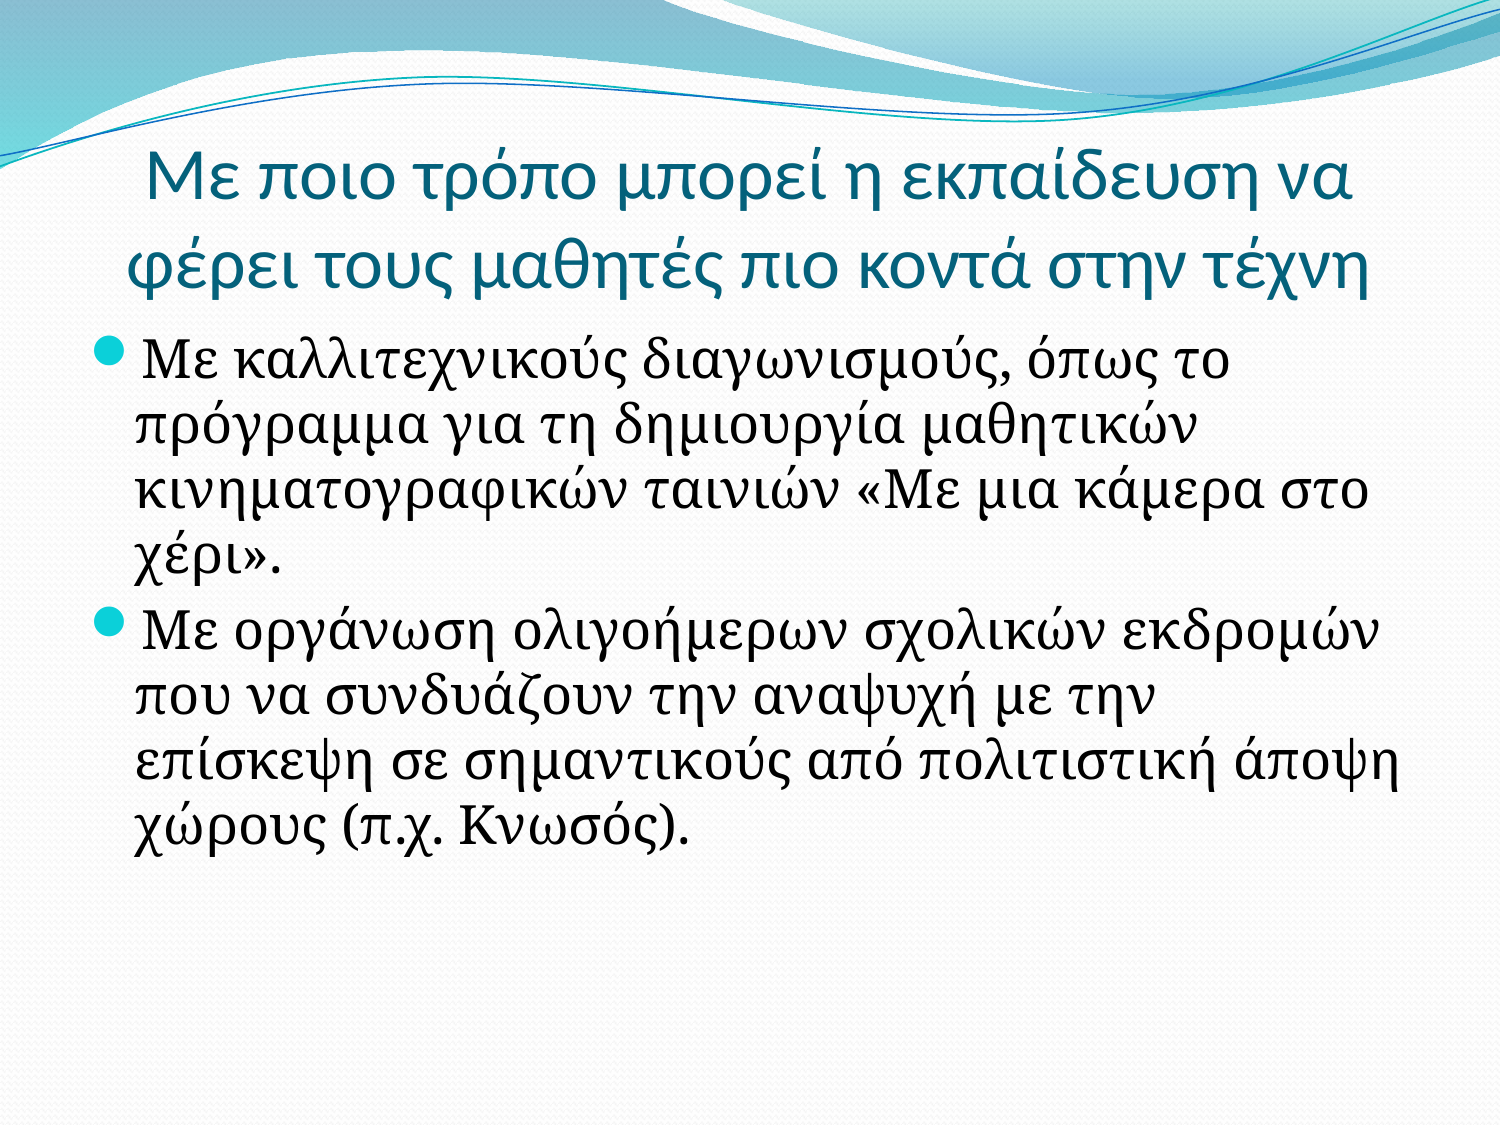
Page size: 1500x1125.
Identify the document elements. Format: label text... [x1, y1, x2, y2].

list Με καλλιτεχνικούς διαγωνισμούς, όπως το πρόγραμμα για τη δημιουργία μαθητικών κινηματογραφικών ταινιών «Με μια κάμερα στο χέρι». Με οργάνωση ολιγοήμερων σχολικών εκδρομών που να συνδυάζουν την αναψυχή με την επίσκεψη σε σημαντικούς από πολιτιστική άποψη χώρους (π.χ. Κνωσός). [75, 317, 1425, 1038]
title Με ποιο τρόπο μπορεί η εκπαίδευση να φέρει τους μαθητές πιο κοντά στην τέχνη [75, 115, 1425, 303]
